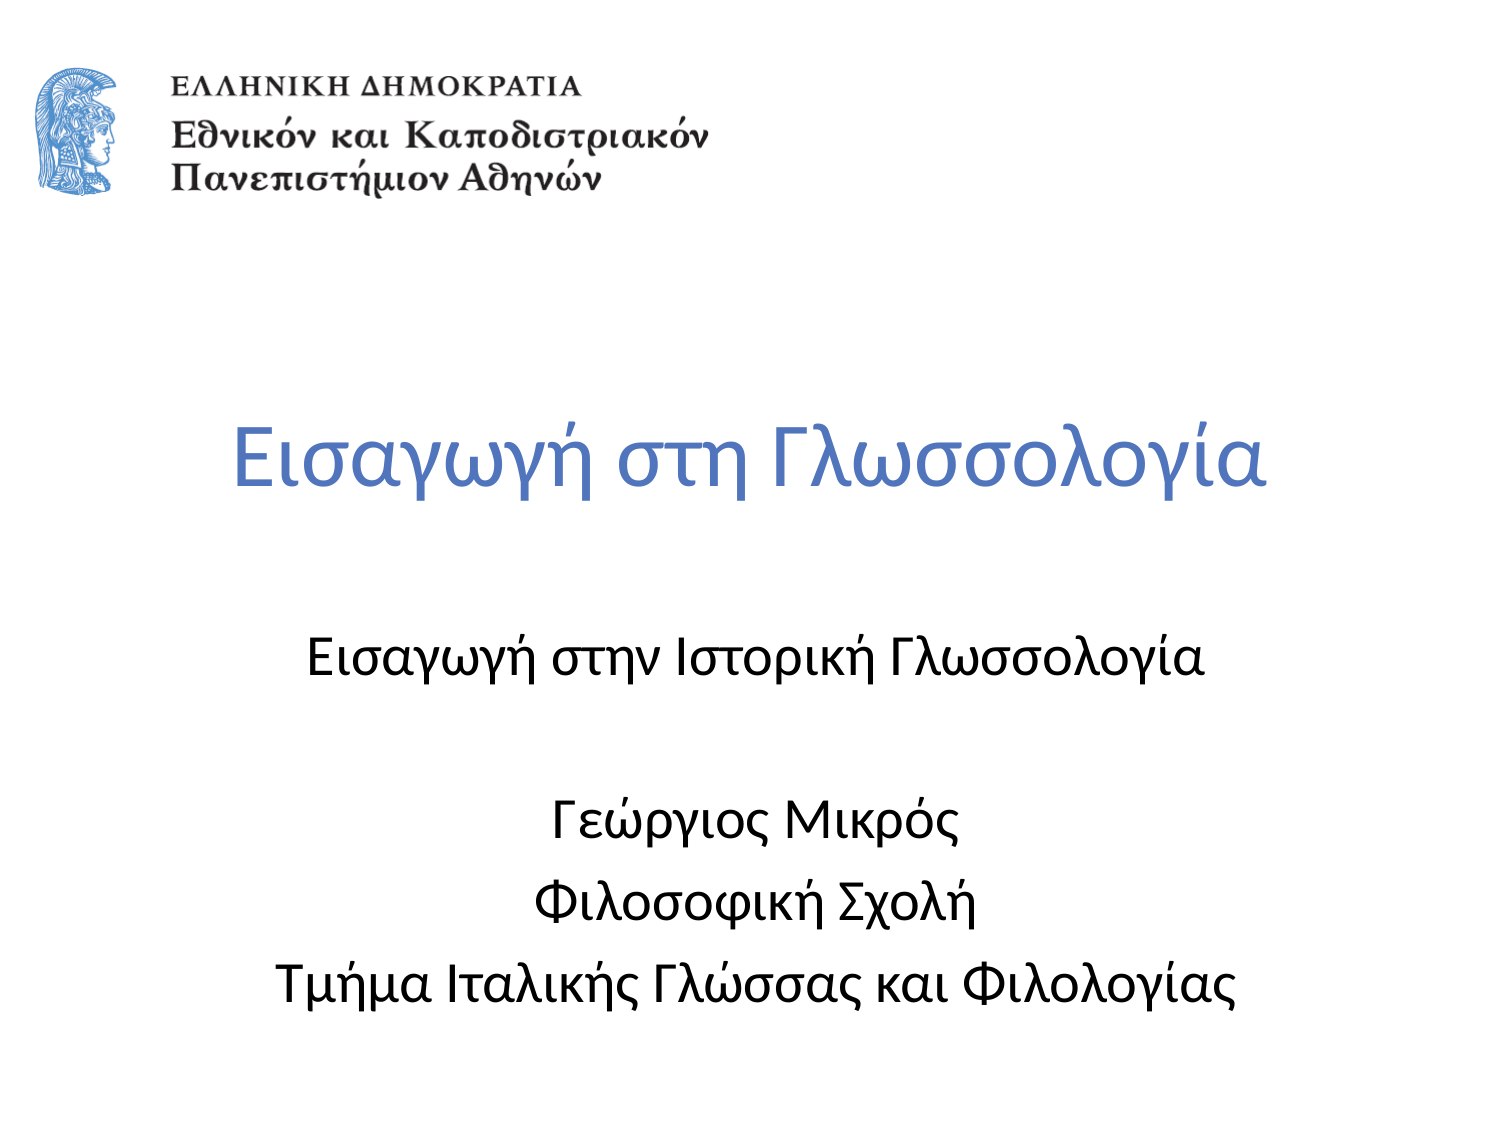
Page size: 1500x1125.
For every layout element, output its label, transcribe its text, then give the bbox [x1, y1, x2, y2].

picture [29, 66, 711, 201]
title Εισαγωγή στη Γλωσσολογία [112, 329, 1388, 571]
subtitle Εισαγωγή στην Ιστορική Γλωσσολογία Γεώργιος Μικρός Φιλοσοφική Σχολή Τμήμα Ιταλικής Γλώσσας και Φιλολογίας [118, 609, 1395, 1055]
